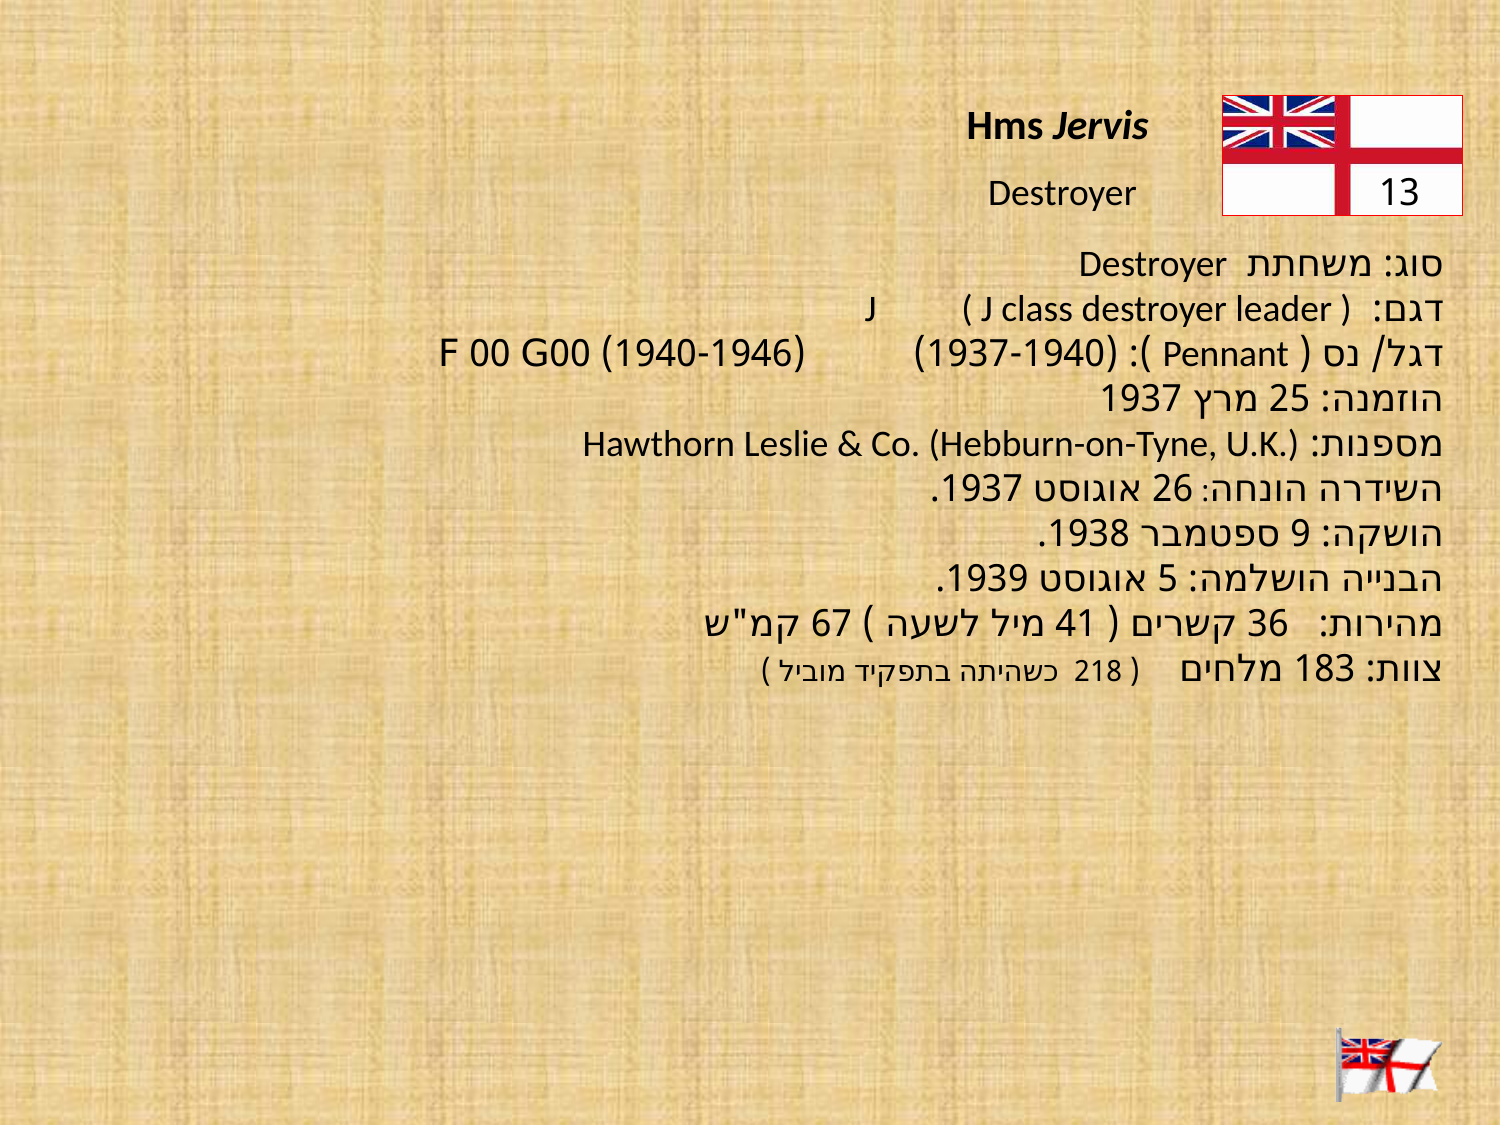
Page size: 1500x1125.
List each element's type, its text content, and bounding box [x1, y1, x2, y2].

text_box Hms Jervis [938, 90, 1164, 155]
text_box Destroyer [962, 160, 1152, 221]
text_box סוג: משחתת Destroyer דגם: J ( J class destroyer leader ) דגל/ נס ( Pennant ): F 00 G00 (1940-1946) (1937-1940) הוזמנה: 25 מרץ 1937 מספנות: Hawthorn Leslie & Co. (Hebburn-on-Tyne, U.K.) השידרה הונחה: 26 אוגוסט 1937. הושקה: 9 ספטמבר 1938. הבנייה הושלמה: 5 אוגוסט 1939. מהירות: 36 קשרים ( 41 מיל לשעה ) 67 קמ"ש צוות: 183 מלחים ( 218 כשהיתה בתפקיד מוביל ) [159, 231, 1459, 697]
picture [0, 0, 1500, 1125]
